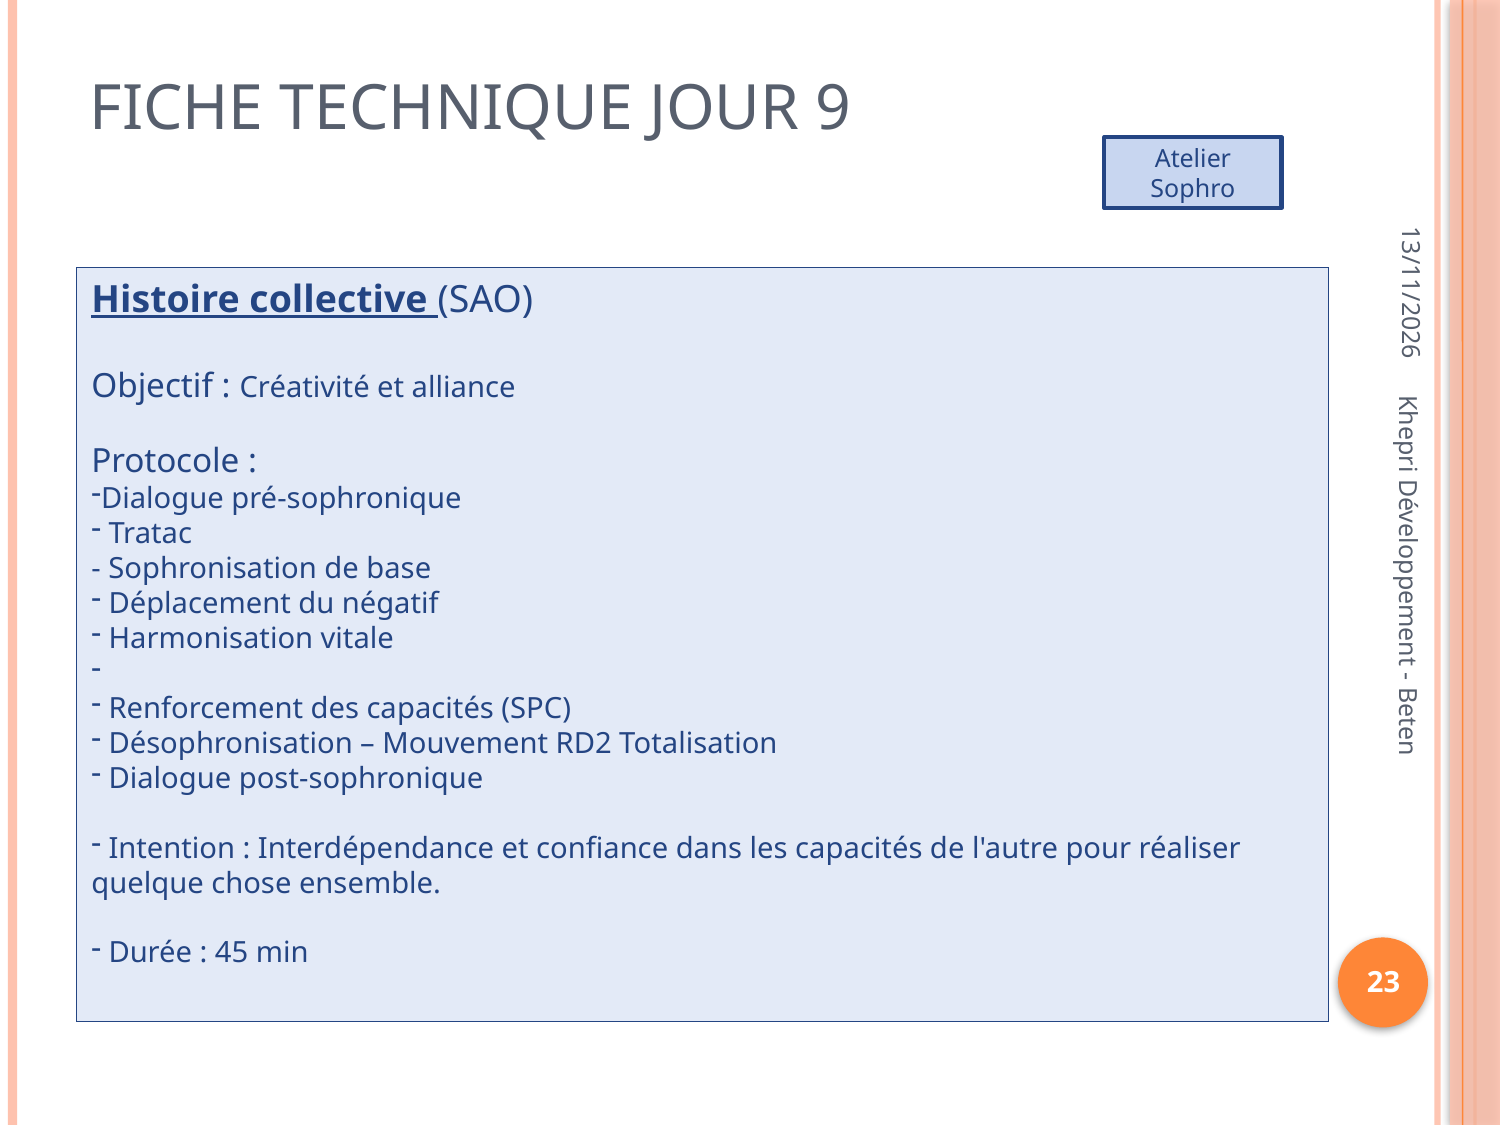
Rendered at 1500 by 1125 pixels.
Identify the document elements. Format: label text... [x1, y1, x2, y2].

text_box Histoire collective (SAO) Objectif : Créativité et alliance Protocole : Dialogue pré-sophronique Tratac - Sophronisation de base Déplacement du négatif Harmonisation vitale Renforcement des capacités (SPC) Désophronisation – Mouvement RD2 Totalisation Dialogue post-sophronique Intention : Interdépendance et confiance dans les capacités de l'autre pour réaliser quelque chose ensemble. Durée : 45 min [76, 267, 1329, 1022]
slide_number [1378, 43, 1442, 374]
footer Khepri Développement - Beten [1379, 380, 1440, 906]
title Fiche technique jour 9 [75, 45, 1300, 149]
text_box Atelier Sophro [1102, 135, 1284, 210]
slide_number 23 [1333, 940, 1434, 1027]
